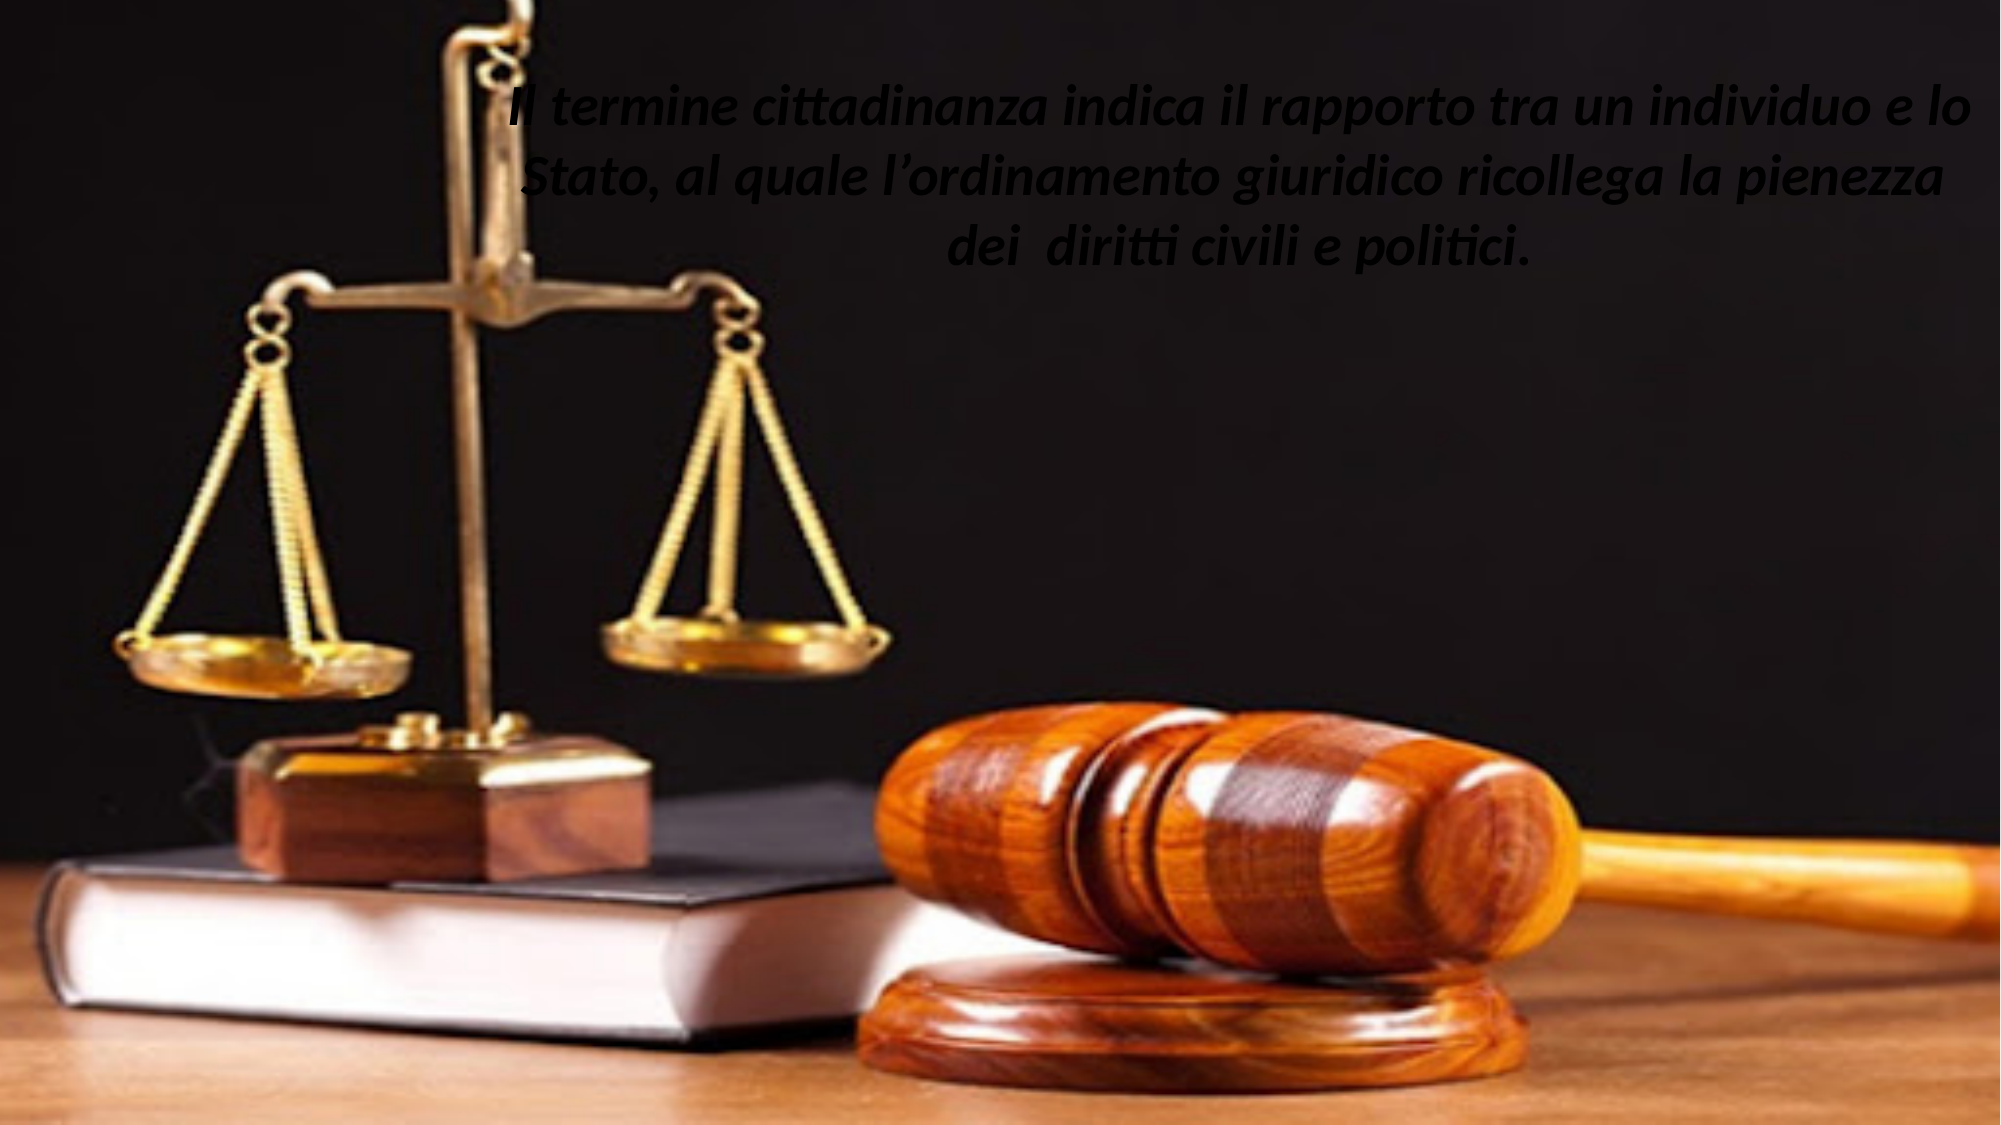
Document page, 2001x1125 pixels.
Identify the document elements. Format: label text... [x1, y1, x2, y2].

text_box Il termine cittadinanza indica il rapporto tra un individuo e lo Stato, al quale l’ordinamento giuridico ricollega la pienezza dei diritti civili e politici. [421, 59, 2000, 285]
picture [0, 0, 2001, 1125]
